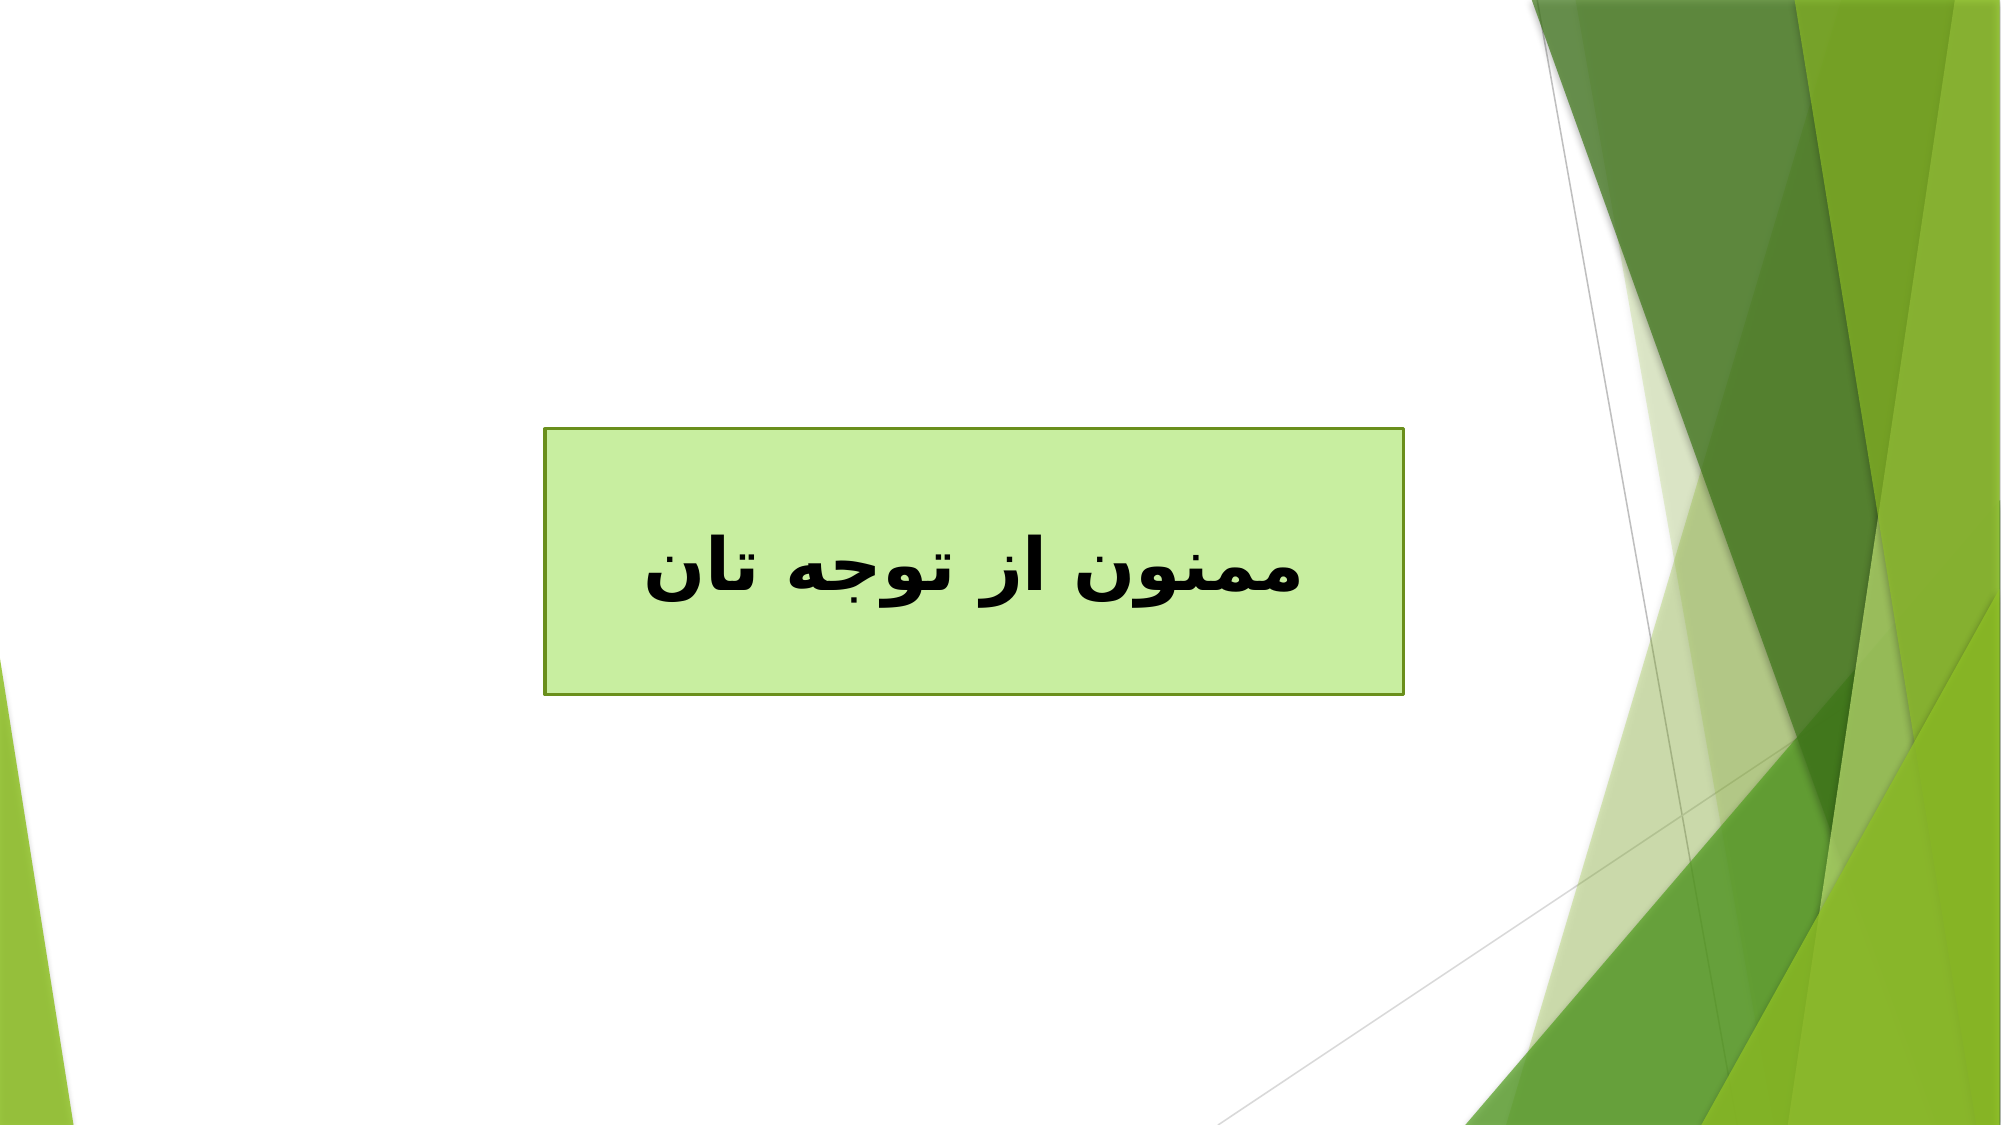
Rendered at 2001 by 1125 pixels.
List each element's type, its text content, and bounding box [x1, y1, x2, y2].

text_box ممنون از توجه تان [543, 427, 1405, 696]
